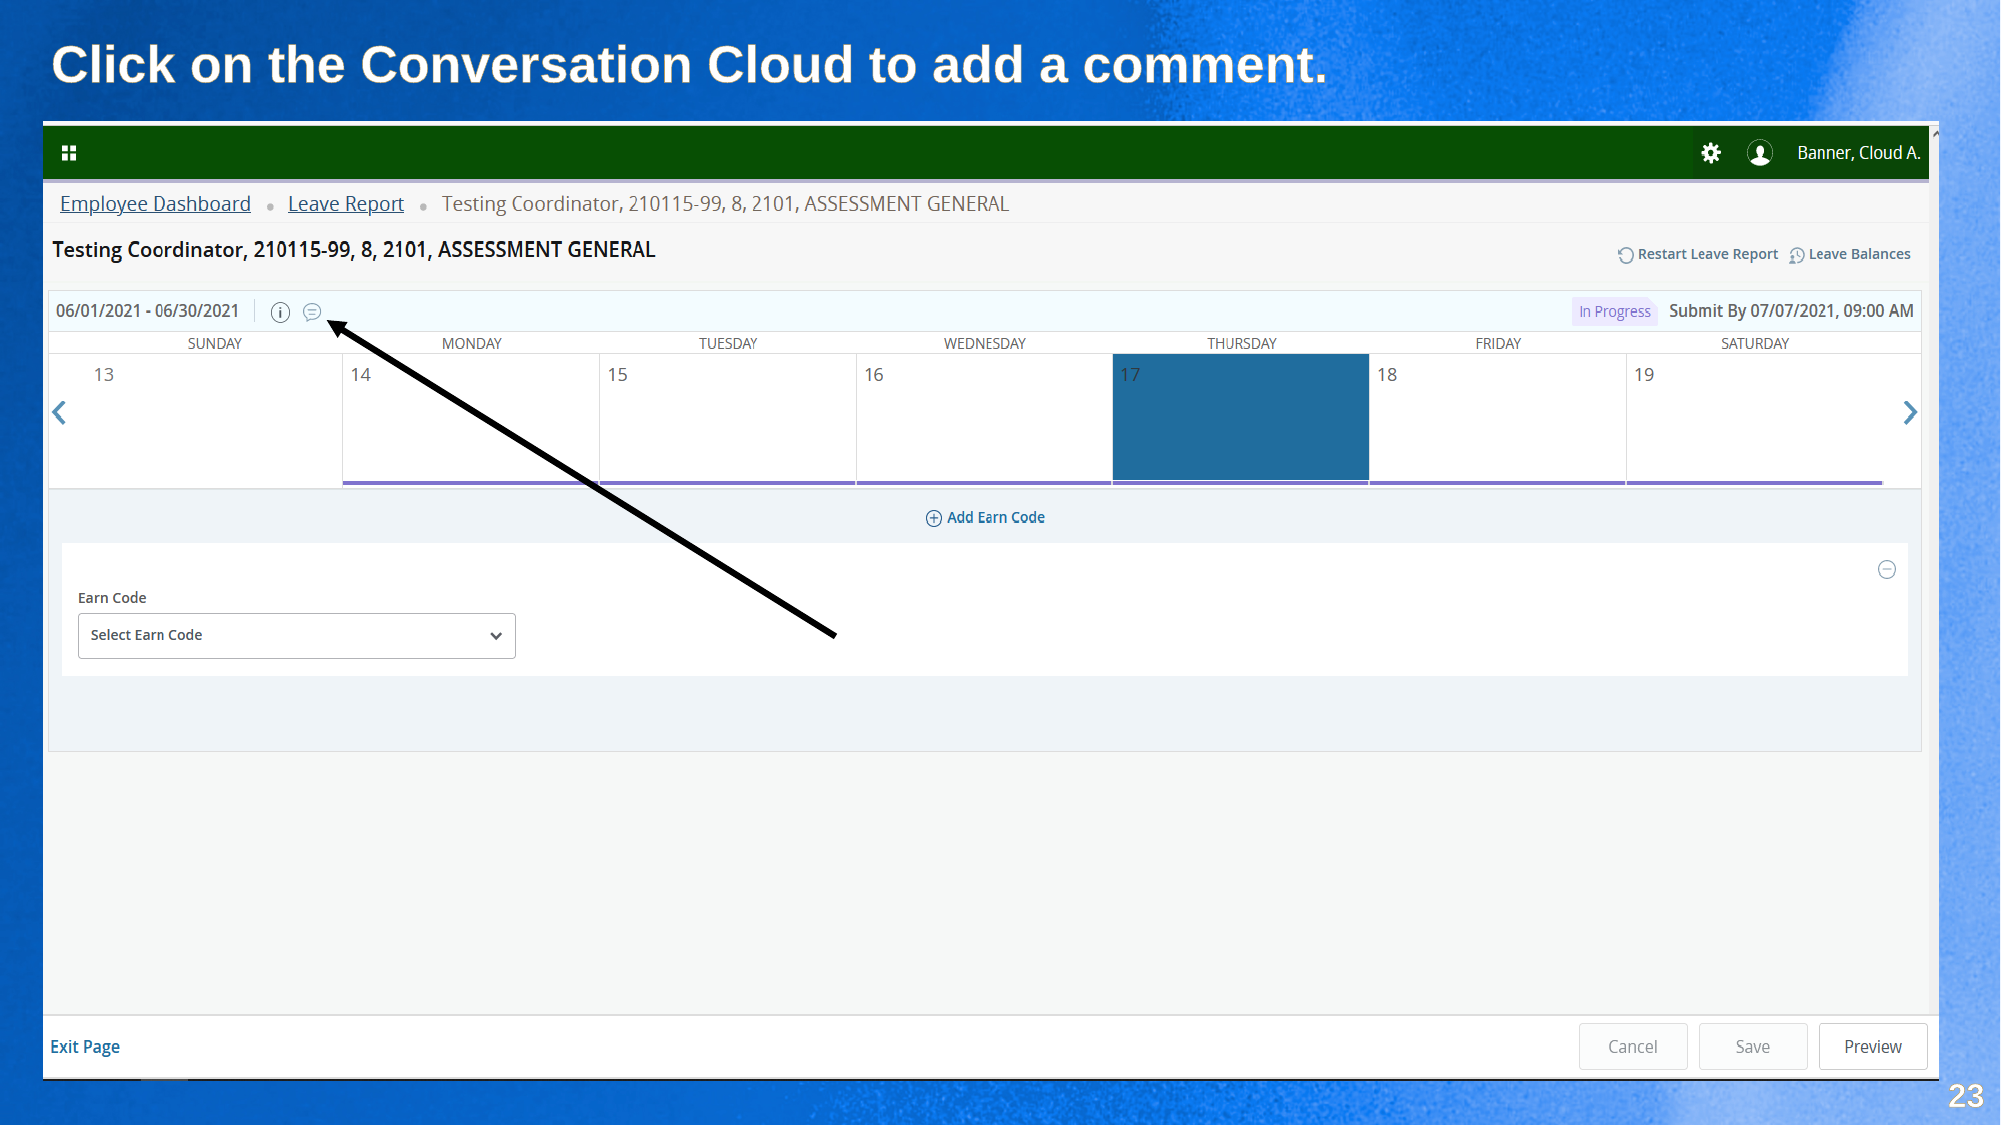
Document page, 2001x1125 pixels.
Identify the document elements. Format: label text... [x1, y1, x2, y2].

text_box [326, 320, 836, 637]
text_box Click on the Conversation Cloud to add a comment. [36, 22, 2000, 101]
slide_number 23 [1550, 1063, 2000, 1124]
picture [0, 0, 2001, 1125]
